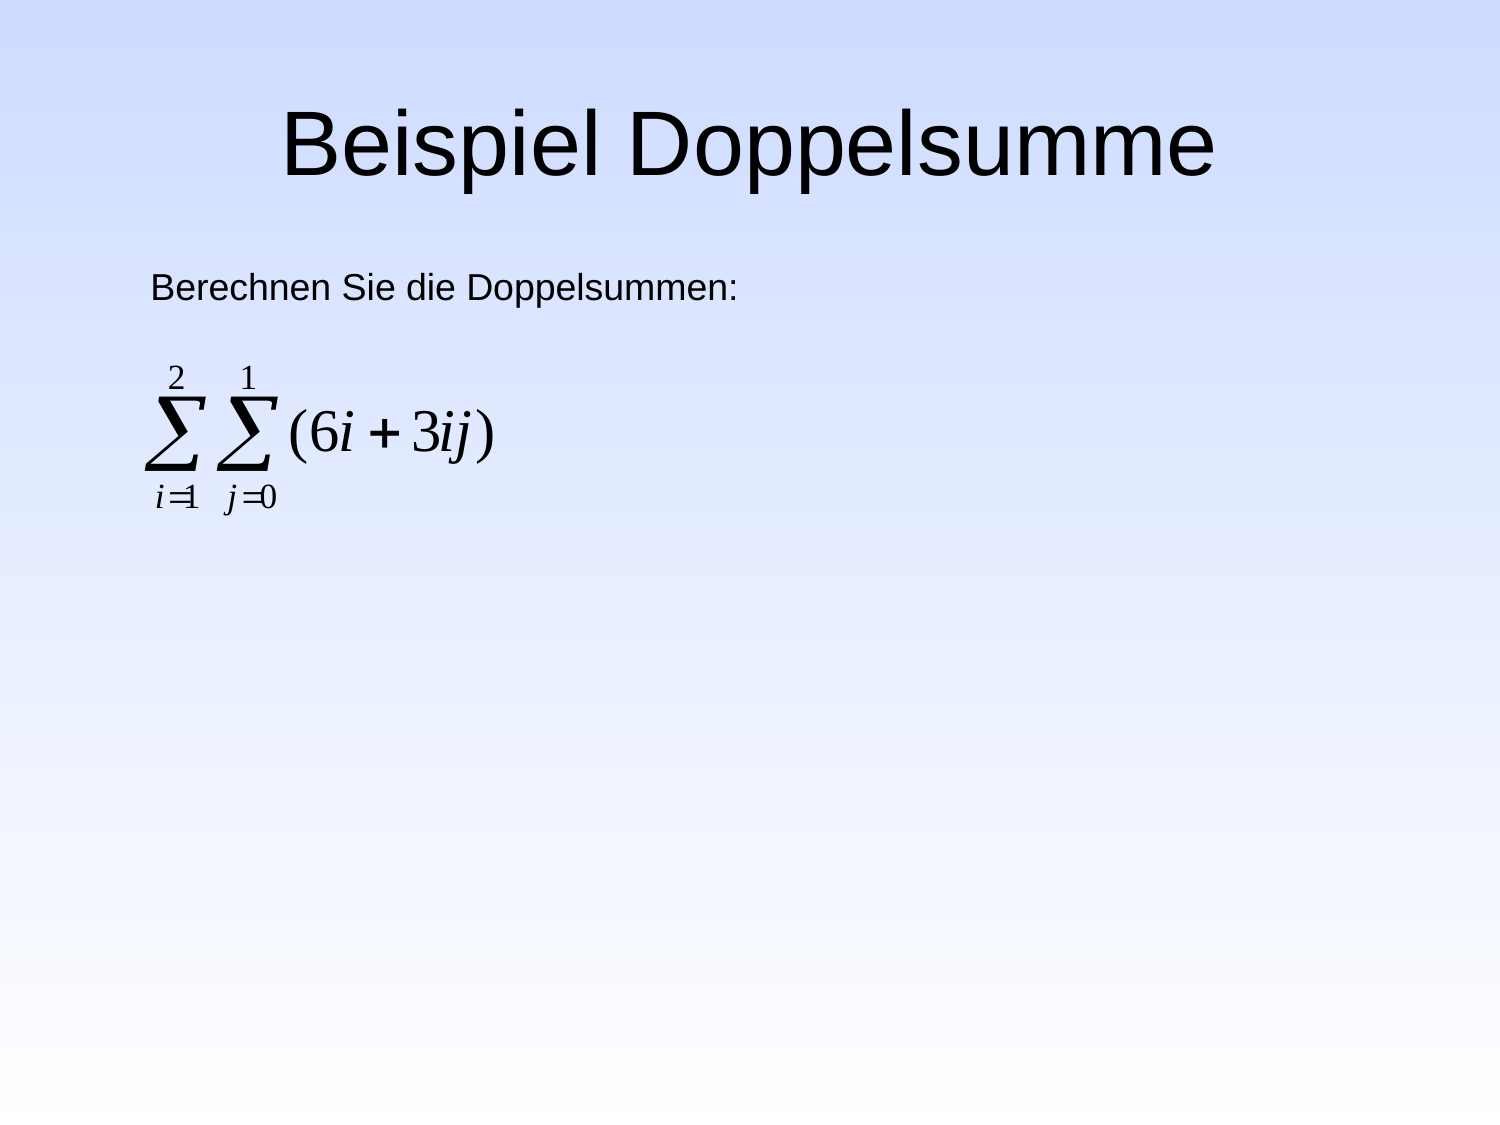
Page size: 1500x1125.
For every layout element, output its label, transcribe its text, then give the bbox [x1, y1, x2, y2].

title Beispiel Doppelsumme [75, 45, 1425, 233]
text_box Berechnen Sie die Doppelsummen: [135, 255, 821, 361]
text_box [135, 349, 505, 528]
